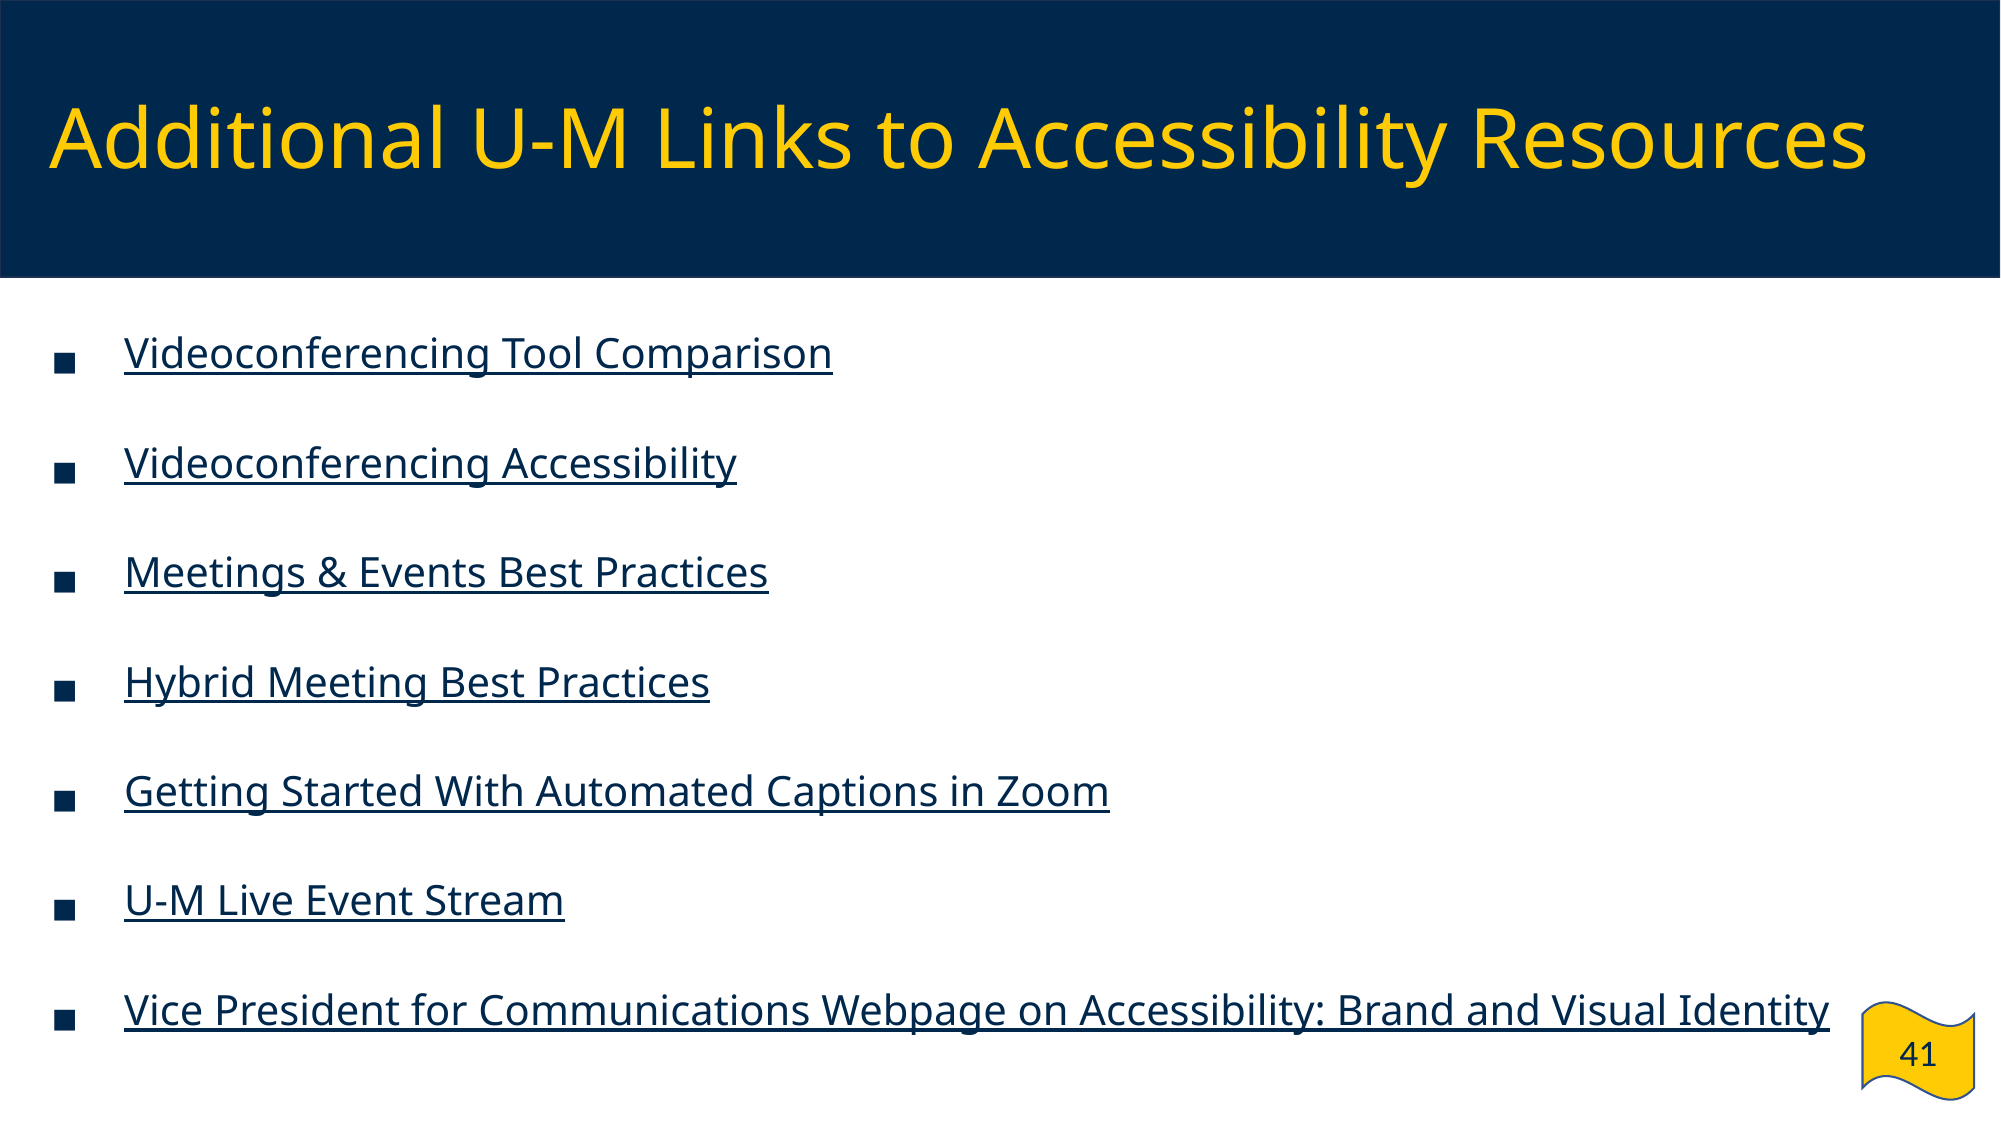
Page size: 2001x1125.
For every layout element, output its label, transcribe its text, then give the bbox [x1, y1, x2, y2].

title Additional U-M Links to Accessibility Resources [34, 33, 2000, 251]
list Videoconferencing Tool Comparison Videoconferencing Accessibility Meetings & Events Best Practices Hybrid Meeting Best Practices Getting Started With Automated Captions in Zoom U-M Live Event Stream Vice President for Communications Webpage on Accessibility: Brand and Visual Identity [34, 279, 1919, 1036]
